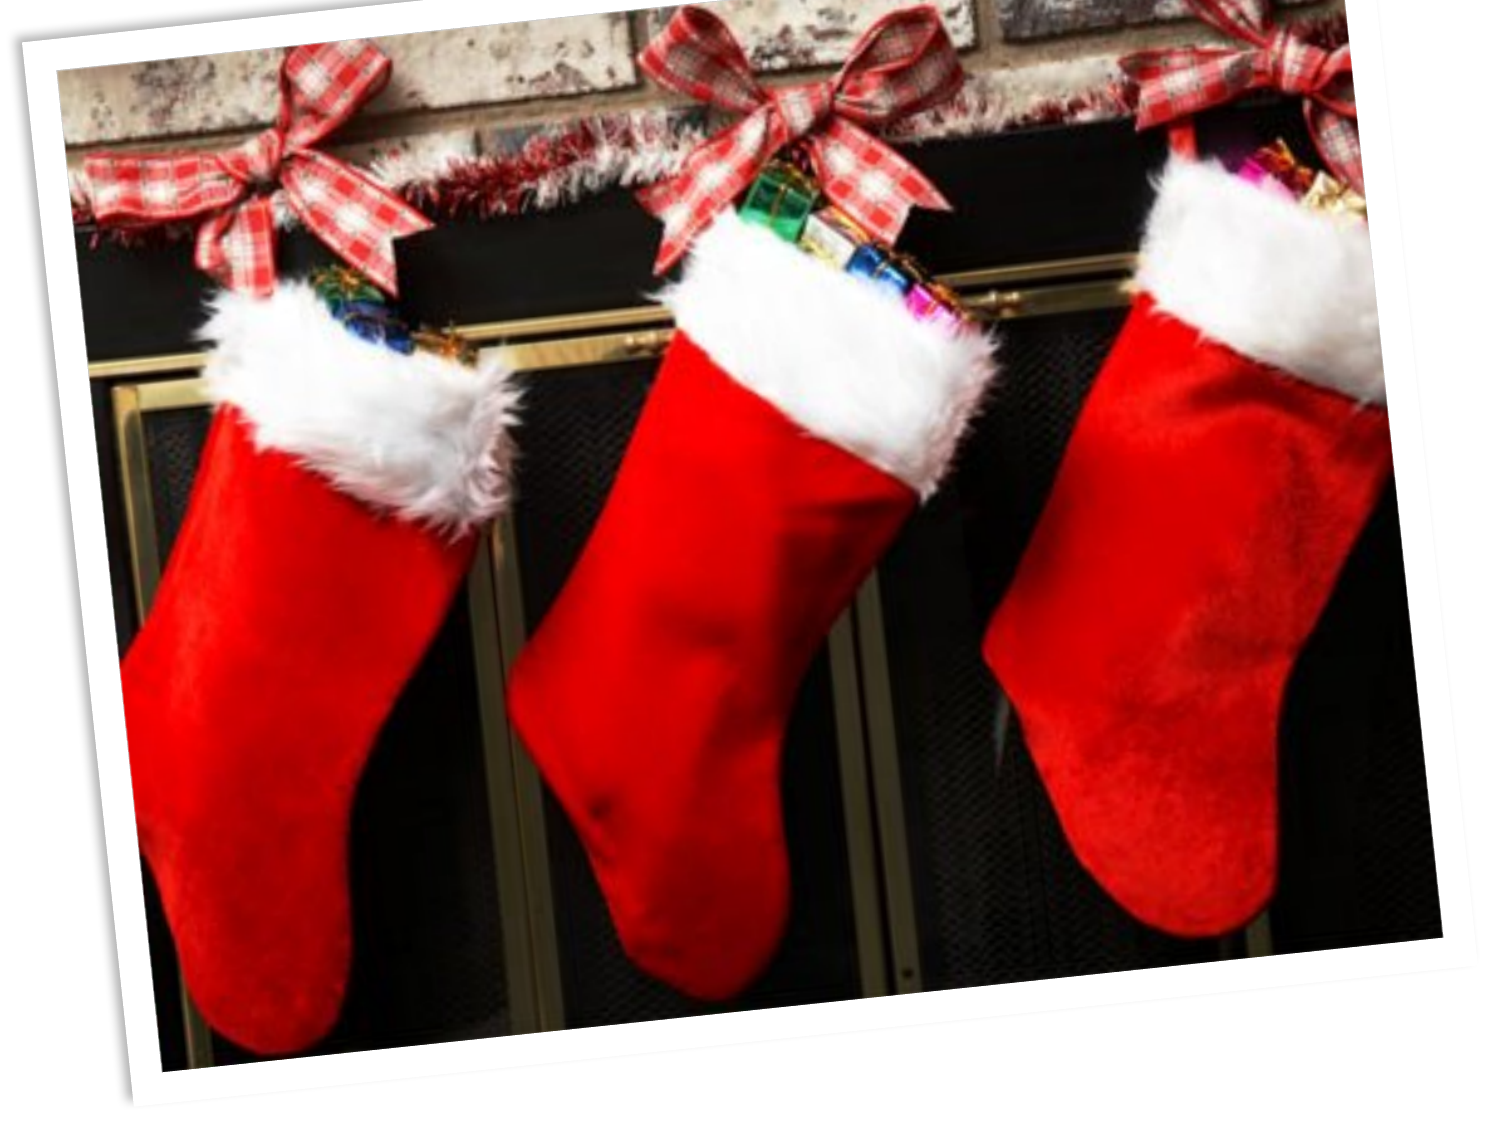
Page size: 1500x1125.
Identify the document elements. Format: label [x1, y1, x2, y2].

picture [59, 0, 1442, 1072]
